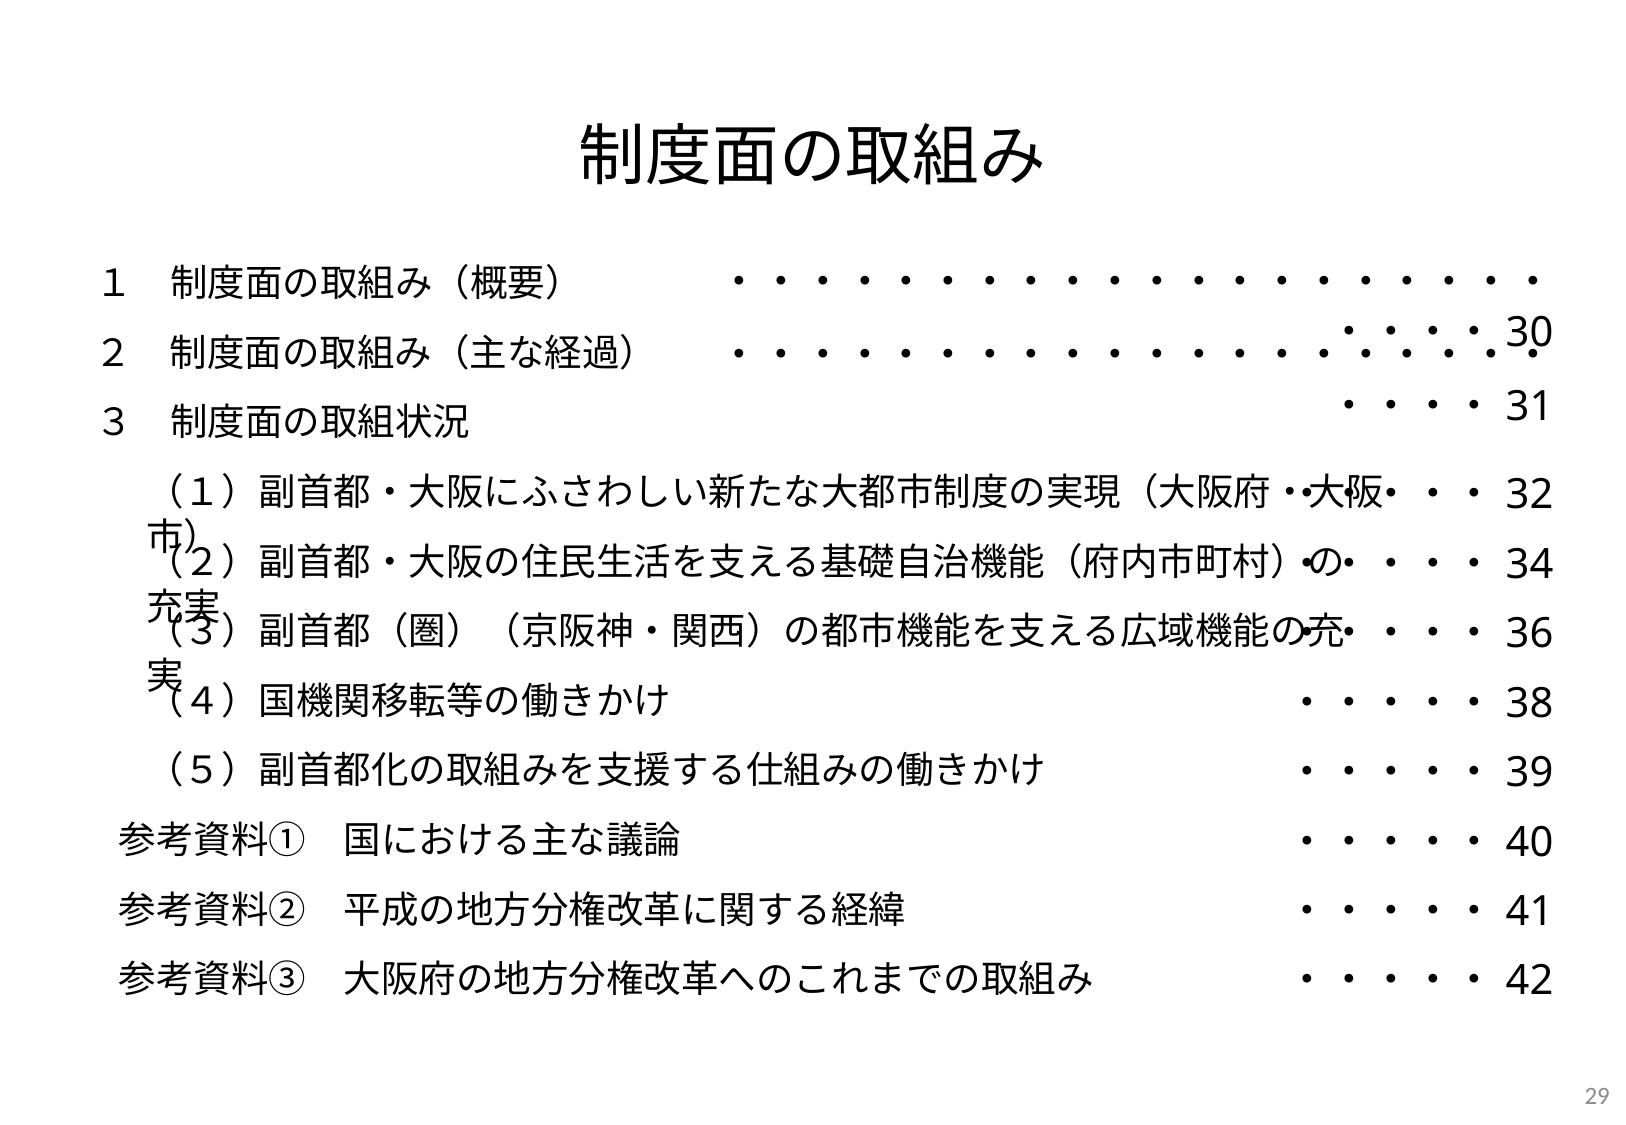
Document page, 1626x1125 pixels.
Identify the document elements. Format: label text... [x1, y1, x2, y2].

text_box 参考資料① 国における主な議論 [103, 808, 701, 869]
text_box １ 制度面の取組み（概要） [80, 251, 600, 321]
text_box ・・・・・38 [701, 667, 1569, 733]
subtitle 制度面の取組み [387, 90, 1238, 216]
text_box ・・・・・39 [701, 737, 1569, 803]
text_box （３）副首都（圏）（京阪神・関西）の都市機能を支える広域機能の充実 [131, 635, 1368, 669]
text_box （４）国機関移転等の働きかけ [131, 669, 865, 730]
text_box ・・・・・・・・・・・・・・・・・・・・・・・・31 [701, 320, 1569, 436]
text_box （１）副首都・大阪にふさわしい新たな大都市制度の実現（大阪府・大阪市） [131, 460, 1404, 530]
text_box 参考資料③ 大阪府の地方分権改革へのこれまでの取組み [103, 948, 701, 1008]
text_box ・・・・・32 [701, 459, 1569, 525]
text_box 参考資料② 平成の地方分権改革に関する経緯 [103, 878, 701, 939]
text_box ・・・・・41 [701, 876, 1569, 942]
text_box （５）副首都化の取組みを支援する仕組みの働きかけ [131, 739, 1194, 799]
text_box 29 [1245, 1065, 1625, 1125]
text_box ２ 制度面の取組み（主な経過） [80, 321, 701, 382]
text_box ・・・・・42 [701, 945, 1569, 1011]
text_box ・・・・・40 [701, 806, 1569, 872]
text_box ・・・・・36 [701, 598, 1569, 664]
text_box （２）副首都・大阪の住民生活を支える基礎自治機能（府内市町村）の充実 [131, 530, 1392, 635]
text_box ３ 制度面の取組状況 [80, 391, 743, 451]
text_box ・・・・・・・・・・・・・・・・・・・・・・・・30 [701, 247, 1569, 320]
text_box ・・・・・34 [701, 529, 1569, 594]
